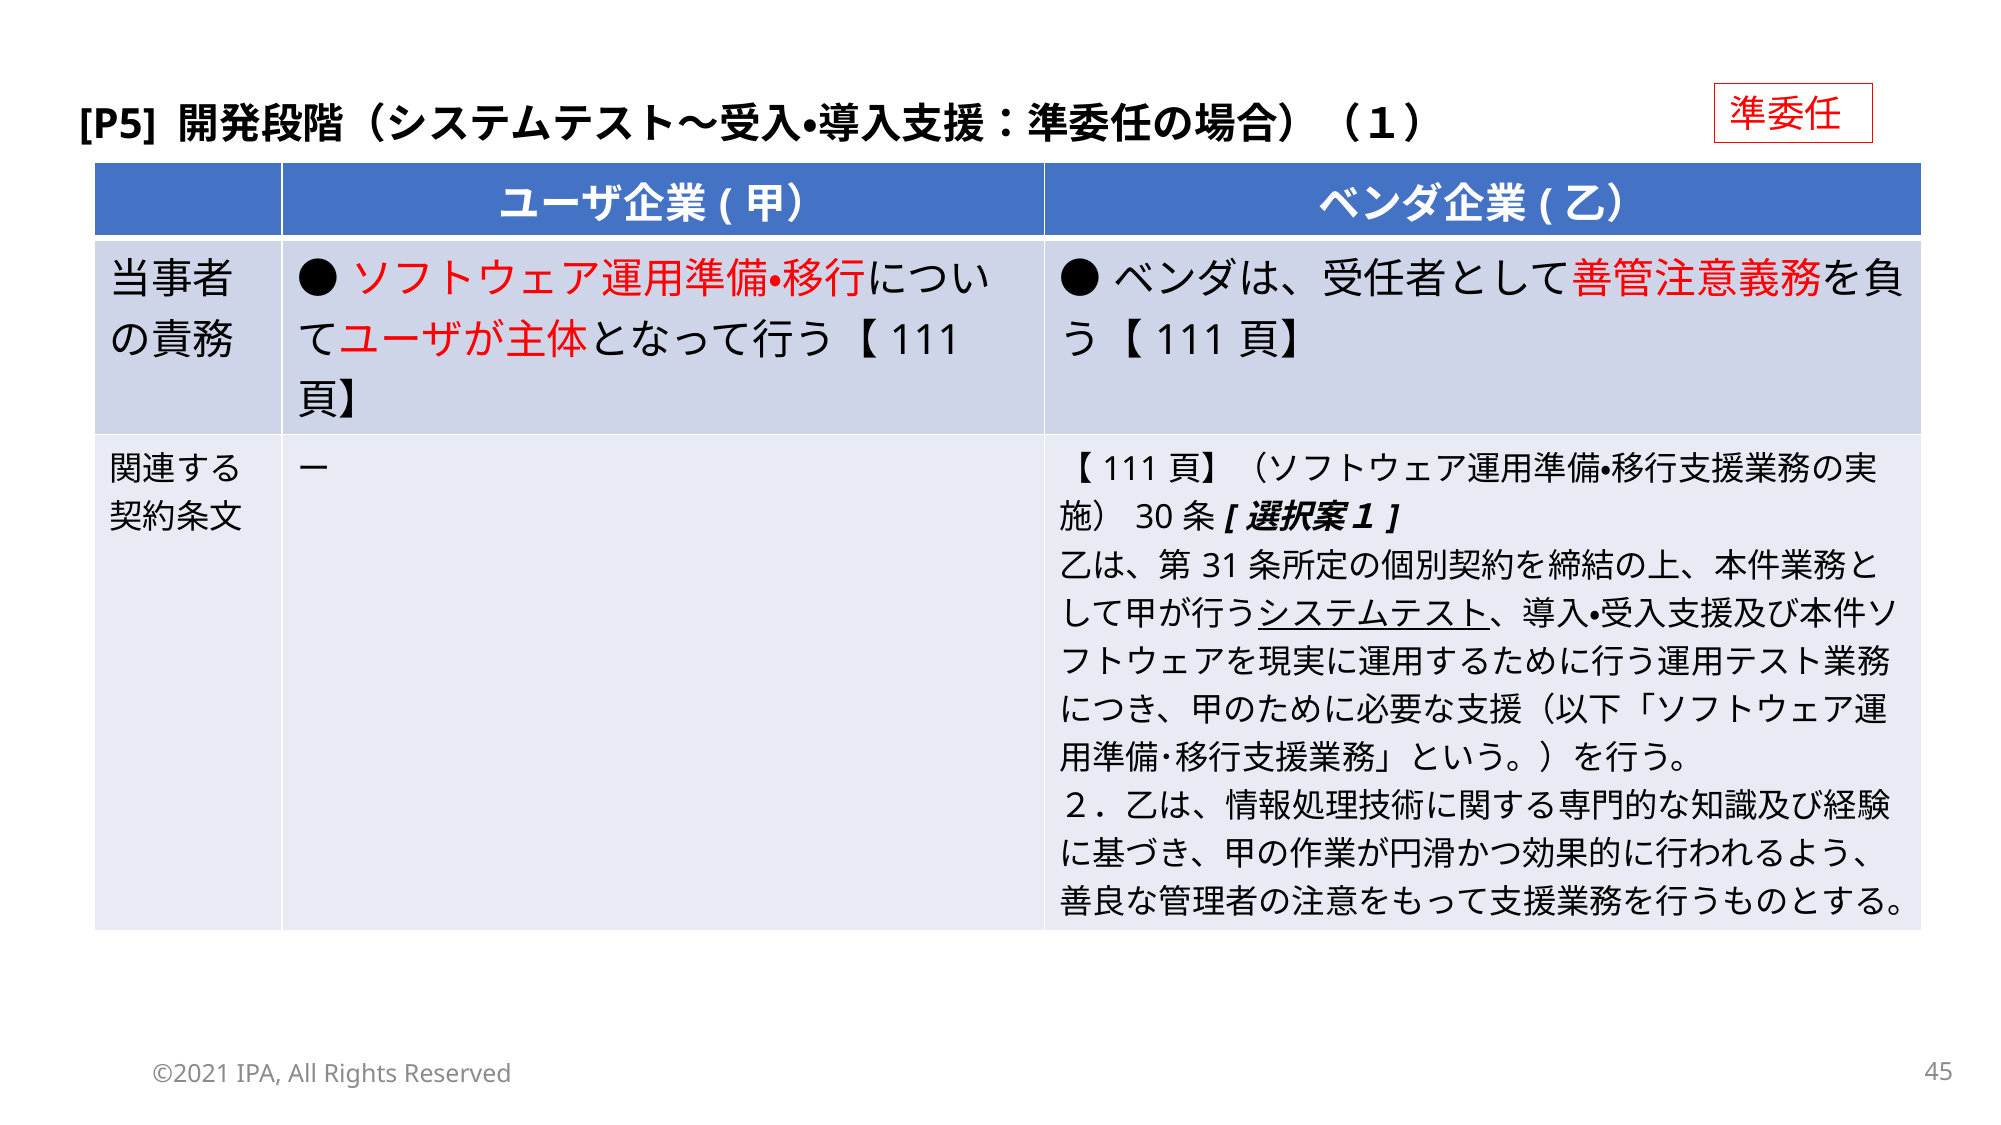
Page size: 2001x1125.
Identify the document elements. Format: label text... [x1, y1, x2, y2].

slide_number 44 [1518, 1042, 1969, 1103]
table_cell ●ソフトウェア運用準備・移行についてユーザが主体となって行う【111頁】 [283, 241, 1044, 434]
text_box [P5] 開発段階（システムテスト～受入・導入支援：準委任の場合）（１） [64, 89, 1623, 155]
table_cell ●ベンダは、受任者として善管注意義務を負う【111頁】 [1045, 241, 1921, 434]
table_cell ー [283, 435, 1044, 930]
table_cell 関連する契約条文 [95, 435, 281, 930]
table_cell 当事者の責務 [95, 241, 281, 434]
slide_number ©2021 IPA, All Rights Reserved [137, 1042, 588, 1103]
table_cell 【111頁】（ソフトウェア運用準備・移行支援業務の実施）30条[選択案１] 乙は、第31条所定の個別契約を締結の上、本件業務として甲が行うシステムテスト、導入・受入支援及び本件ソフトウェアを現実に運用するために行う運用テスト業務につき、甲のために必要な支援（以下「ソフトウェア運用準備･移行支援業務」という。）を行う。 ２．乙は、情報処理技術に関する専門的な知識及び経験に基づき、甲の作業が円滑かつ効果的に行われるよう、善良な管理者の注意をもって支援業務を行うものとする。 [1045, 435, 1921, 930]
table_header [95, 163, 281, 235]
text_box 準委任 [1714, 83, 1873, 143]
table_header ベンダ企業(乙） [1045, 163, 1921, 235]
table_header ユーザ企業(甲） [283, 163, 1044, 235]
